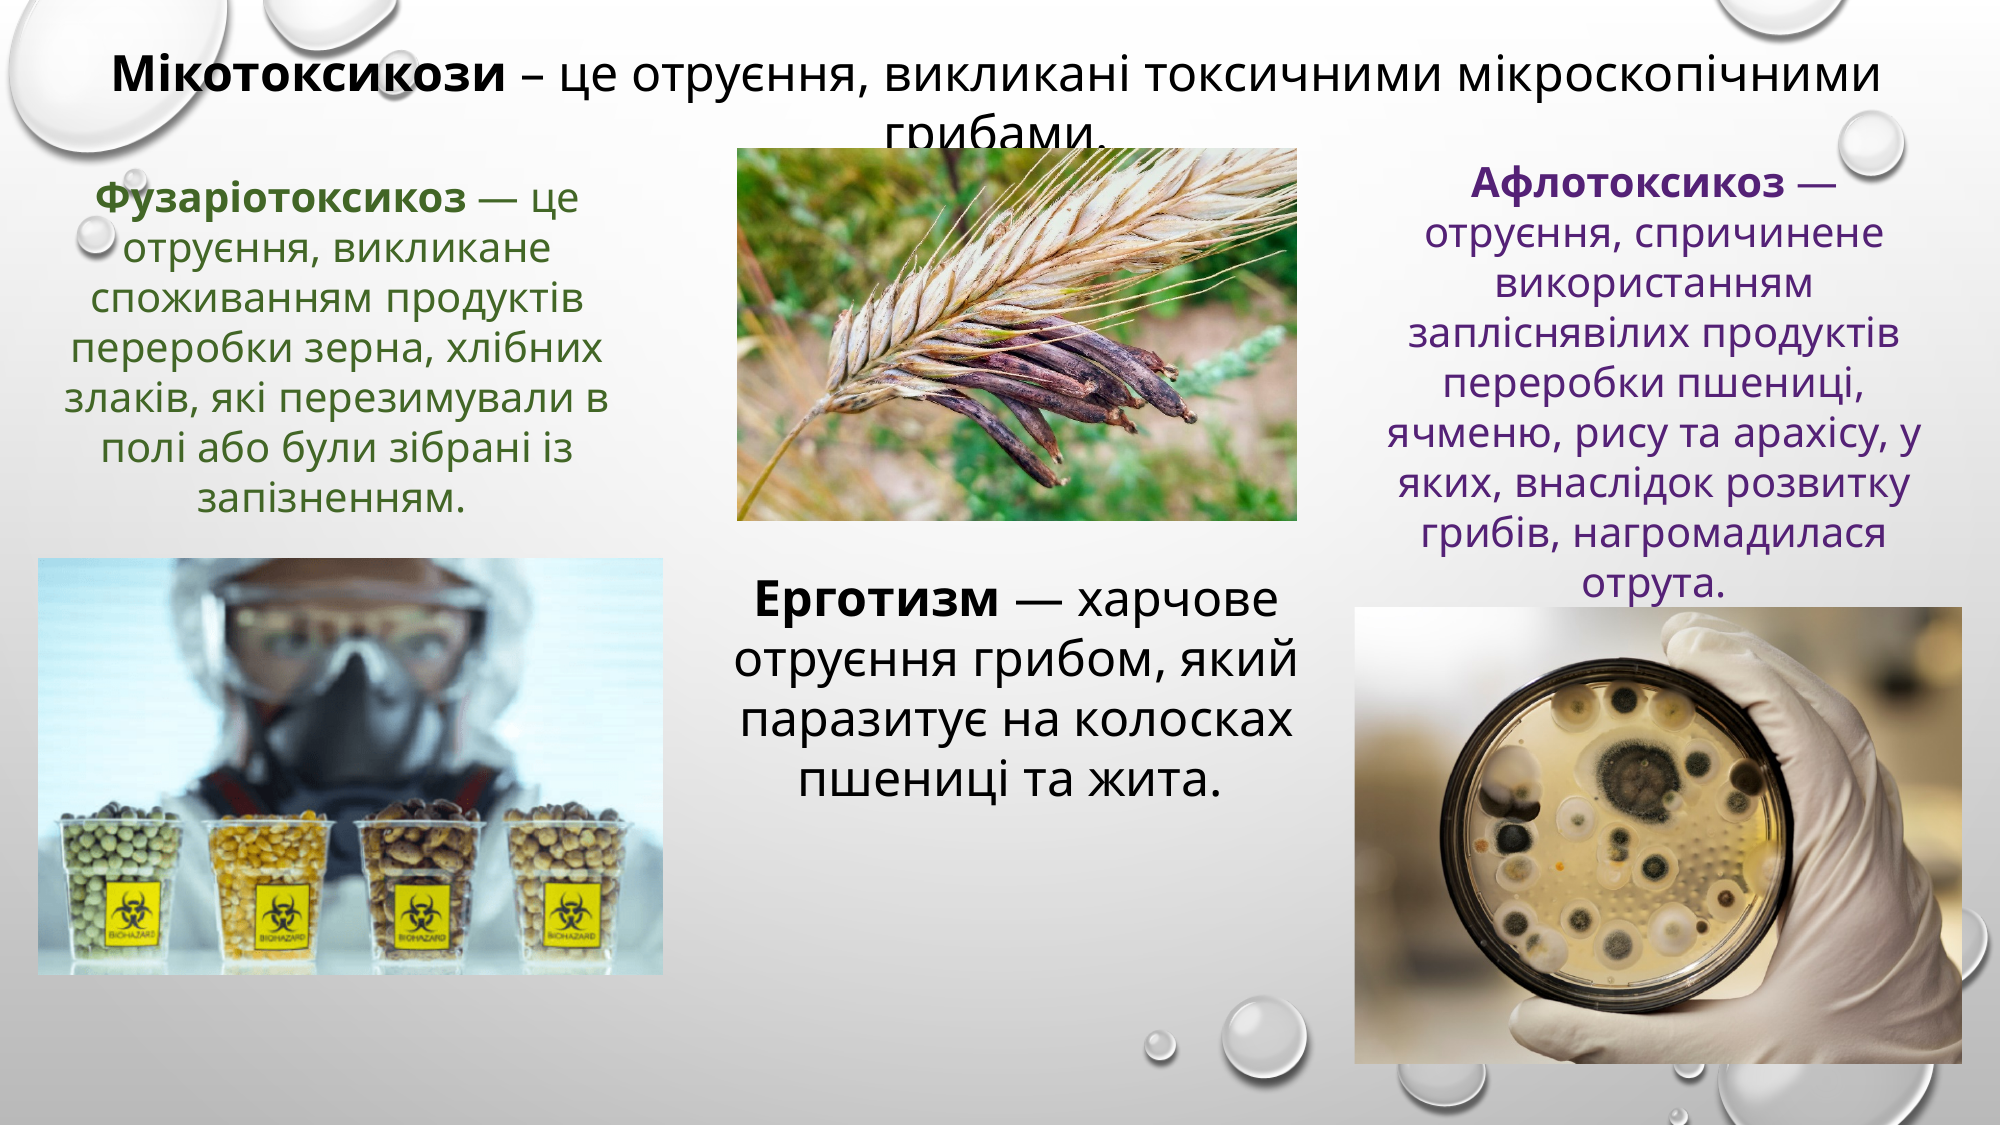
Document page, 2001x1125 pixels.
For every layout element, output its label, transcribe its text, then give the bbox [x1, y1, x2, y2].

text_box Фузаріотоксикоз — це отруєння, викликане споживанням продуктів пере­робки зерна, хлібних злаків, які перезимували в полі або були зібрані із запіз­ненням. [38, 163, 637, 529]
text_box Мікотоксикози – це отруєння, викликані токсичними мікроскопічними грибами. [38, 34, 1955, 169]
text_box Афлотоксикоз — отруєння, спричинене використанням запліснявілих про­дуктів переробки пшениці, ячменю, рису та арахісу, у яких, внаслідок розвитку грибів, нагромадилася отрута. [1354, 148, 1955, 606]
picture [0, 0, 2000, 1125]
text_box Ерготизм — харчове отруєння грибом, який паразитує на колосках пше­ниці та жита. [717, 558, 1317, 814]
